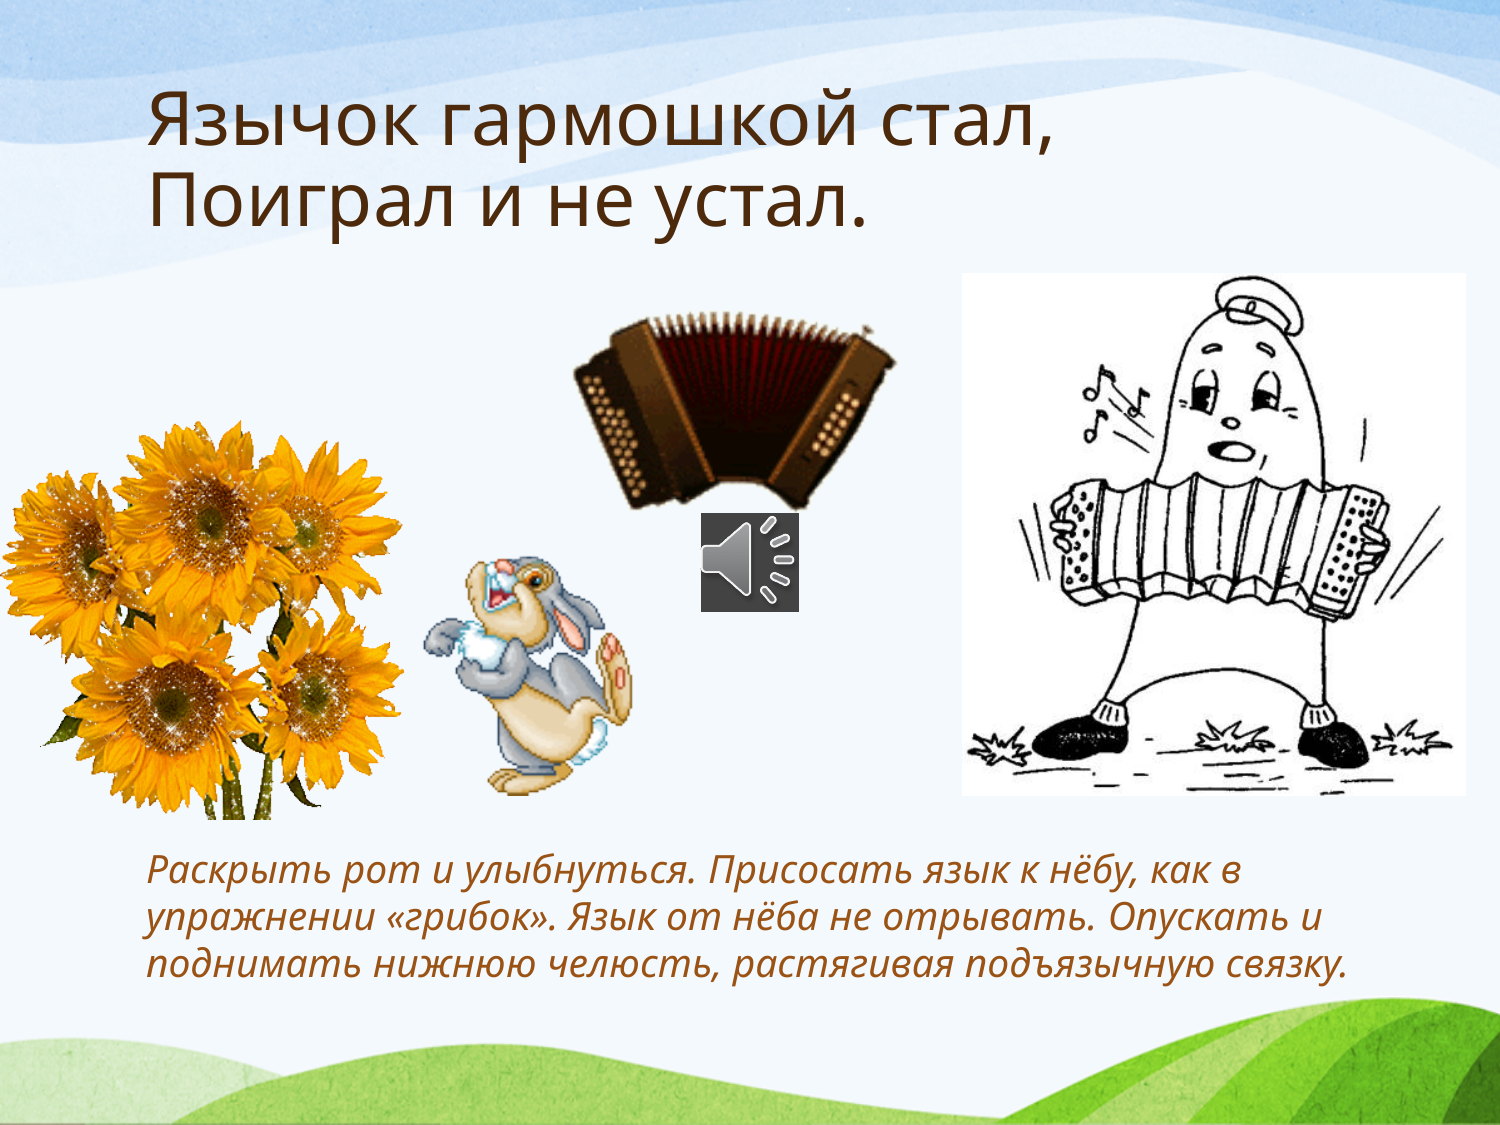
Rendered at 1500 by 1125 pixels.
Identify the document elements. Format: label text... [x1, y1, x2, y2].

list Раскрыть рот и улыбнуться. Присосать язык к нёбу, как в упражнении «грибок». Язык от нёба не отрывать. Опускать и поднимать нижнюю челюсть, растягивая подъязычную связку. [131, 287, 1369, 1035]
title Язычок гармошкой стал, Поиграл и не устал. [131, 50, 1369, 250]
picture [0, 0, 1500, 1125]
